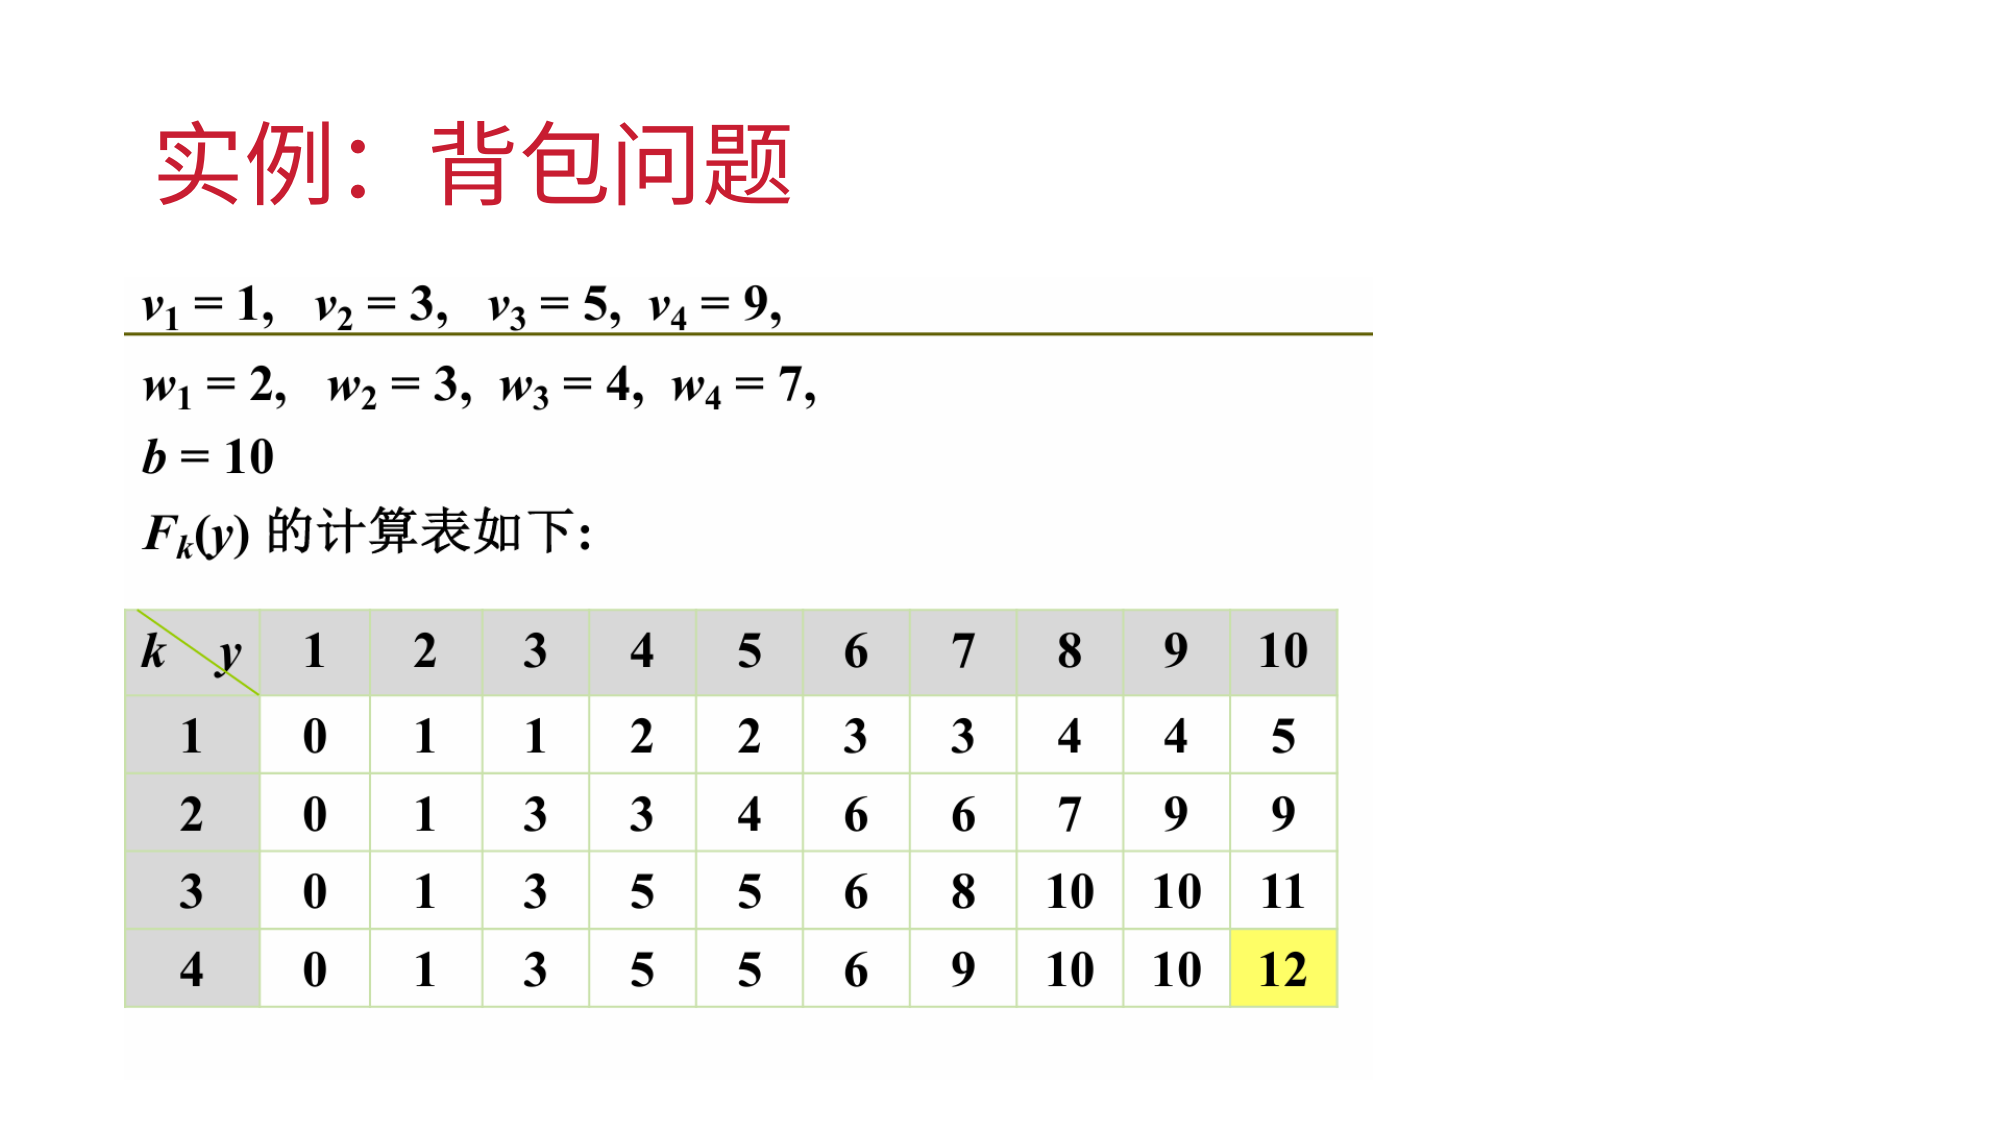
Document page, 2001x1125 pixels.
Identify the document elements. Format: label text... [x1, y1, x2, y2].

title 实例：背包问题 [137, 59, 1863, 278]
picture [123, 276, 1373, 1080]
